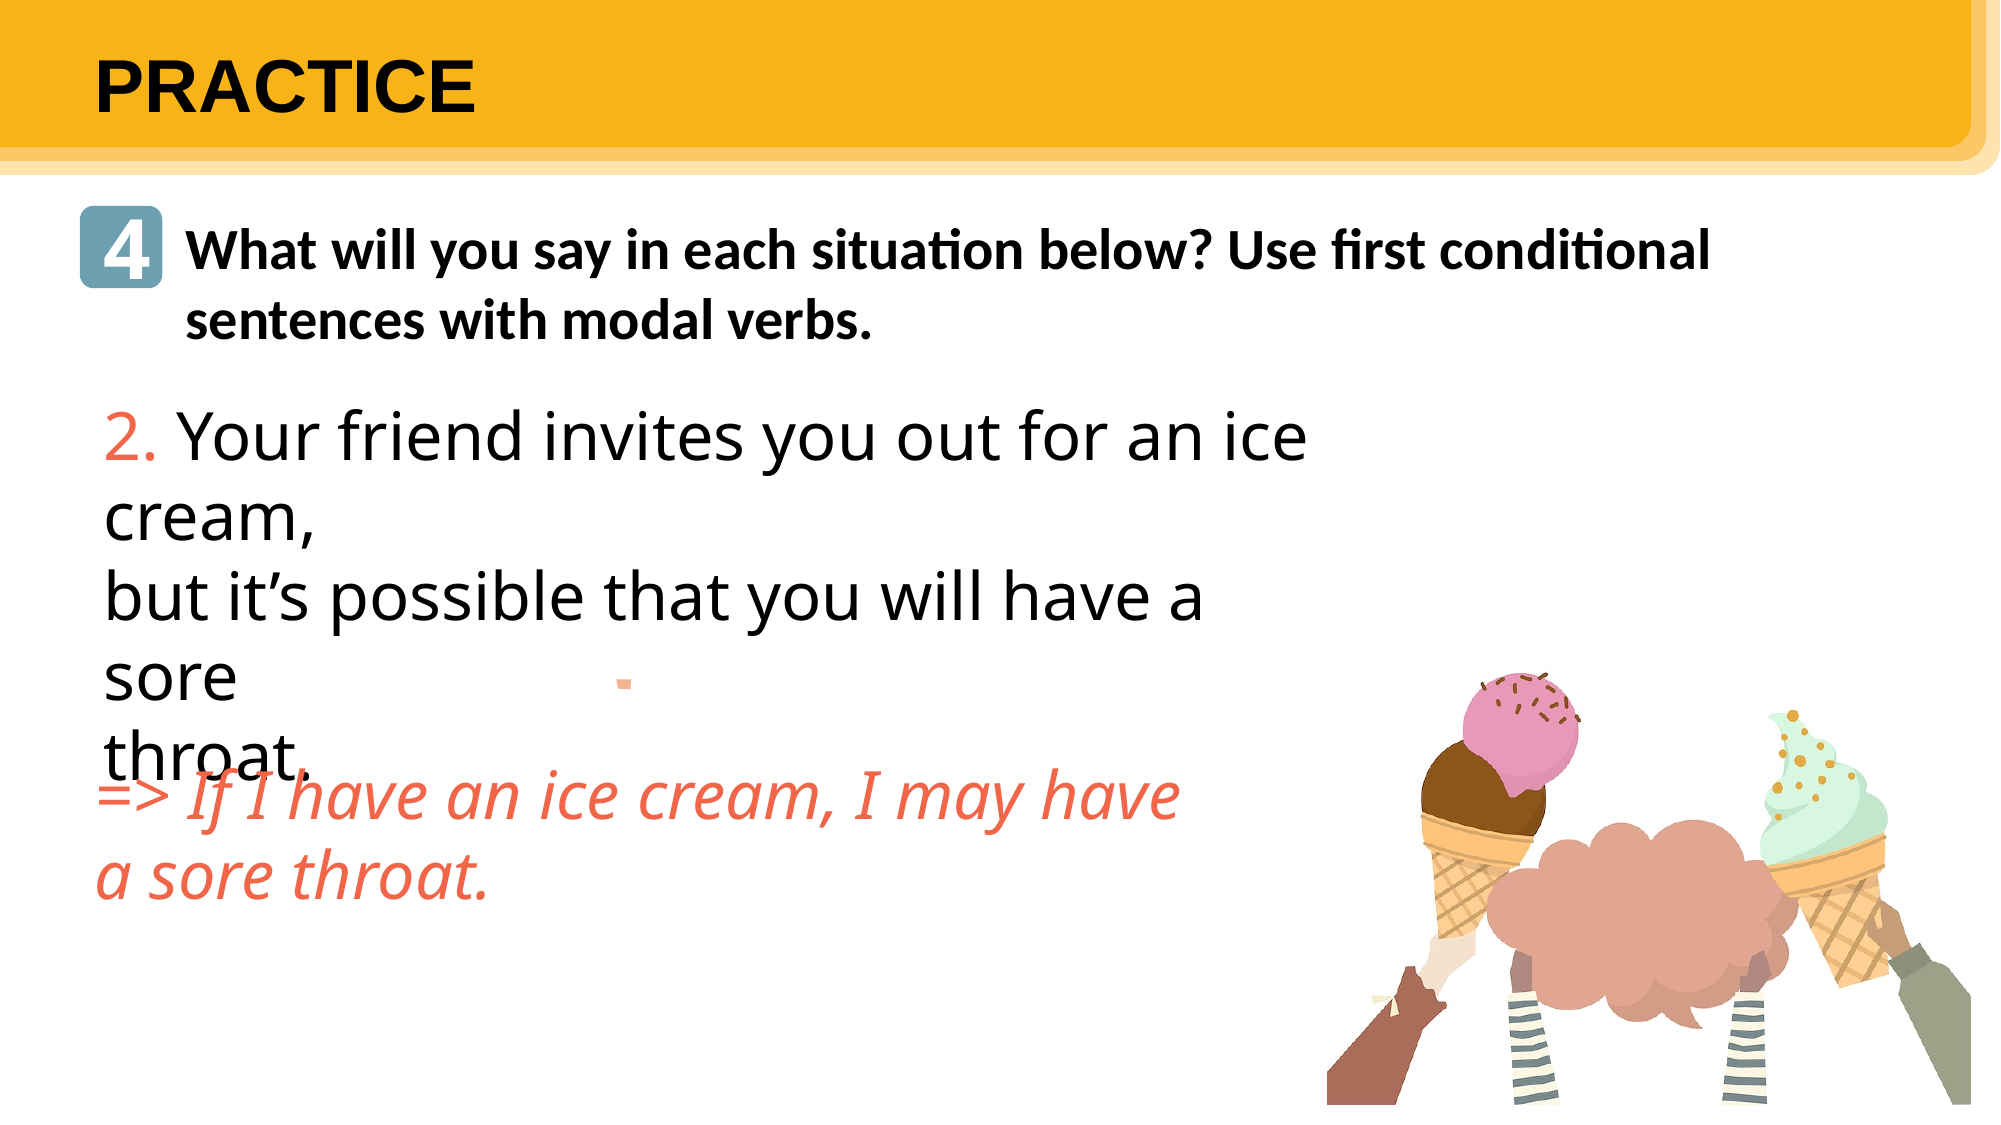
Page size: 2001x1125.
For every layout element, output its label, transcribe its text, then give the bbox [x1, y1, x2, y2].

text_box 4 [88, 189, 154, 304]
text_box [154, 205, 164, 289]
text_box [78, 205, 88, 289]
text_box => If I have an ice cream, I may have a sore throat. [79, 745, 1228, 1000]
text_box 2. Your friend invites you out for an ice cream, but it’s possible that you will have a sore throat. [88, 386, 1376, 801]
picture [1327, 623, 1971, 1105]
text_box What will you say in each situation below? Use first conditional sentences with modal verbs. [171, 204, 2000, 359]
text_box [0, 0, 2000, 176]
